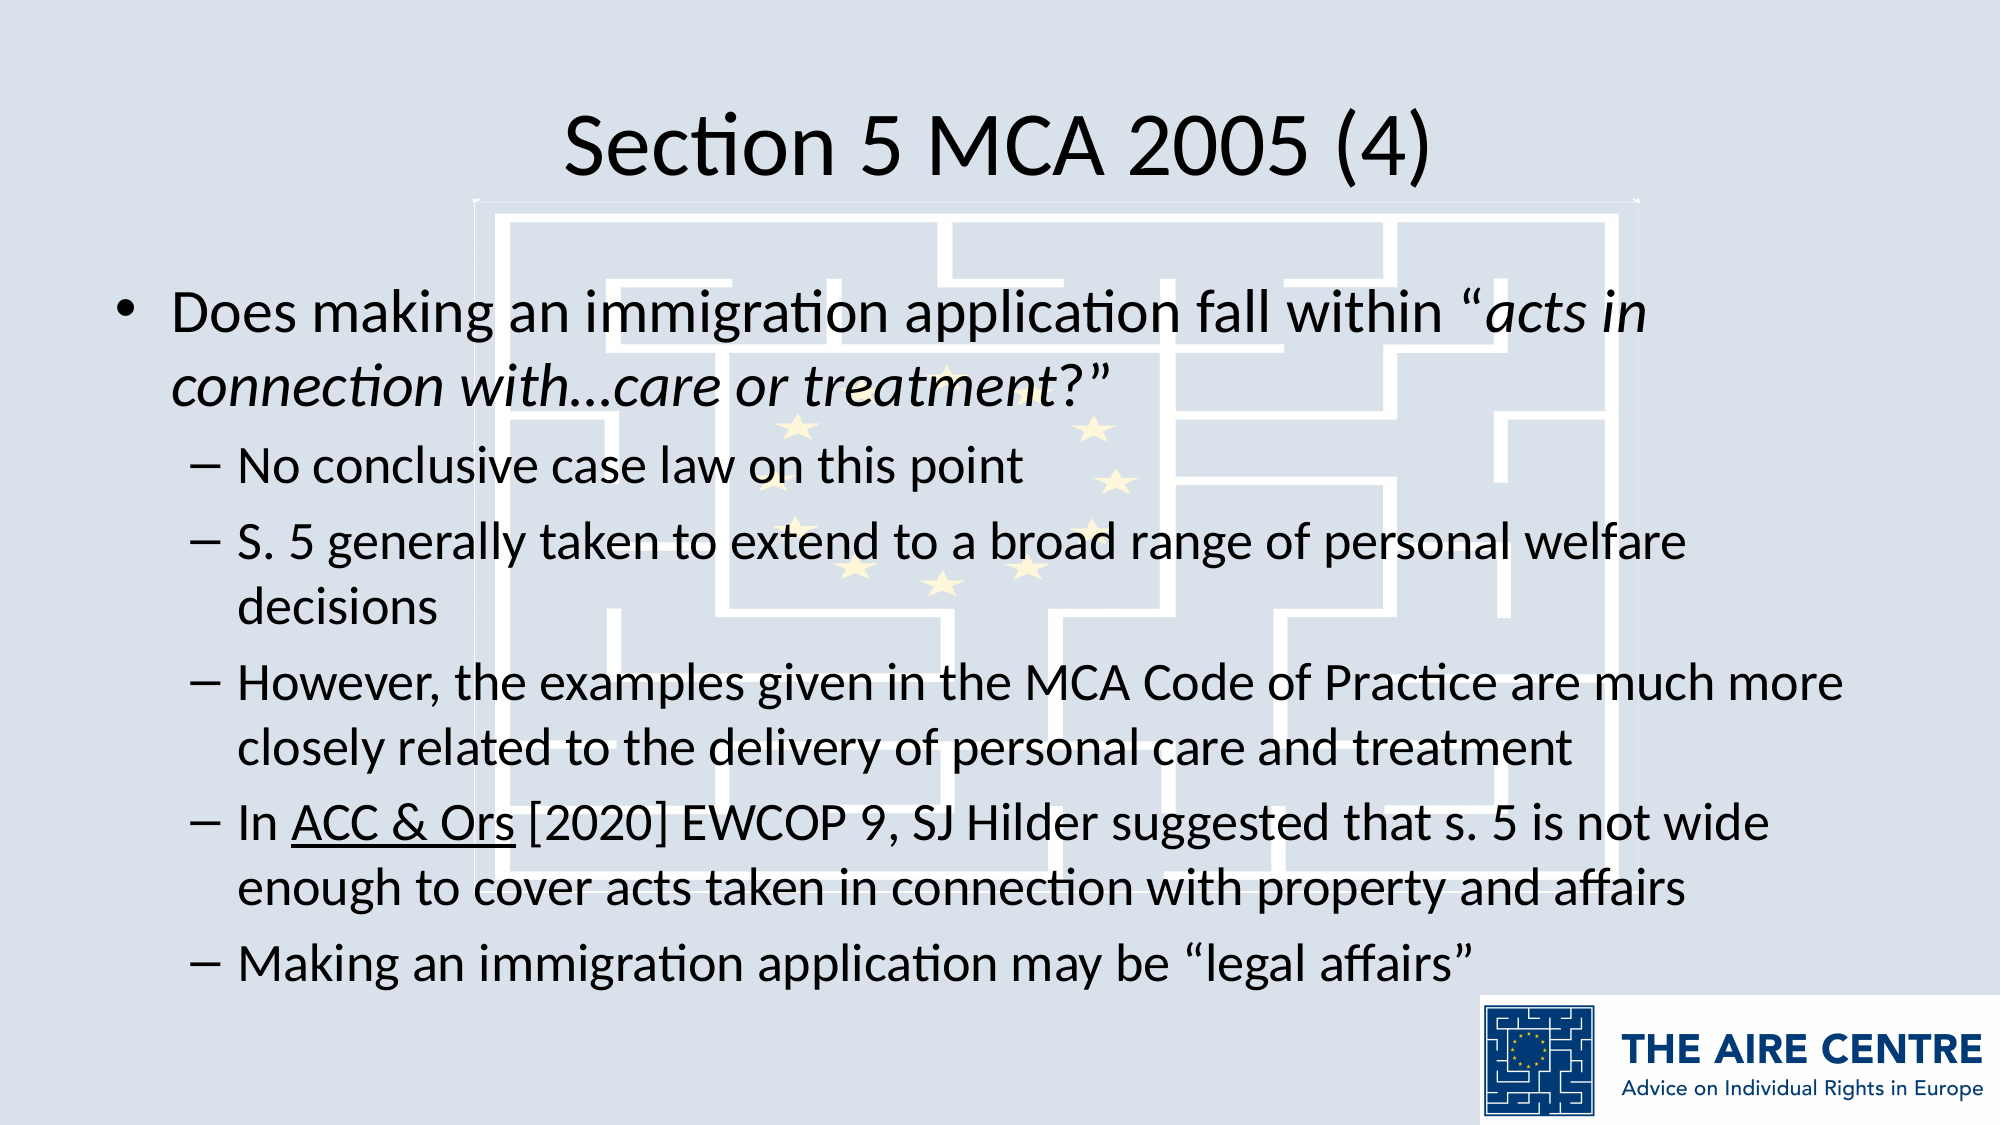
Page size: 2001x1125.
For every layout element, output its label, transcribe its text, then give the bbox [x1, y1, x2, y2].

picture [1479, 995, 2000, 1125]
list Does making an immigration application fall within “acts in connection with…care or treatment?” No conclusive case law on this point S. 5 generally taken to extend to a broad range of personal welfare decisions However, the examples given in the MCA Code of Practice are much more closely related to the delivery of personal care and treatment In ACC & Ors [2020] EWCOP 9, SJ Hilder suggested that s. 5 is not wide enough to cover acts taken in connection with property and affairs Making an immigration application may be “legal affairs” [99, 262, 1900, 1005]
title Section 5 MCA 2005 (4) [99, 45, 1900, 233]
